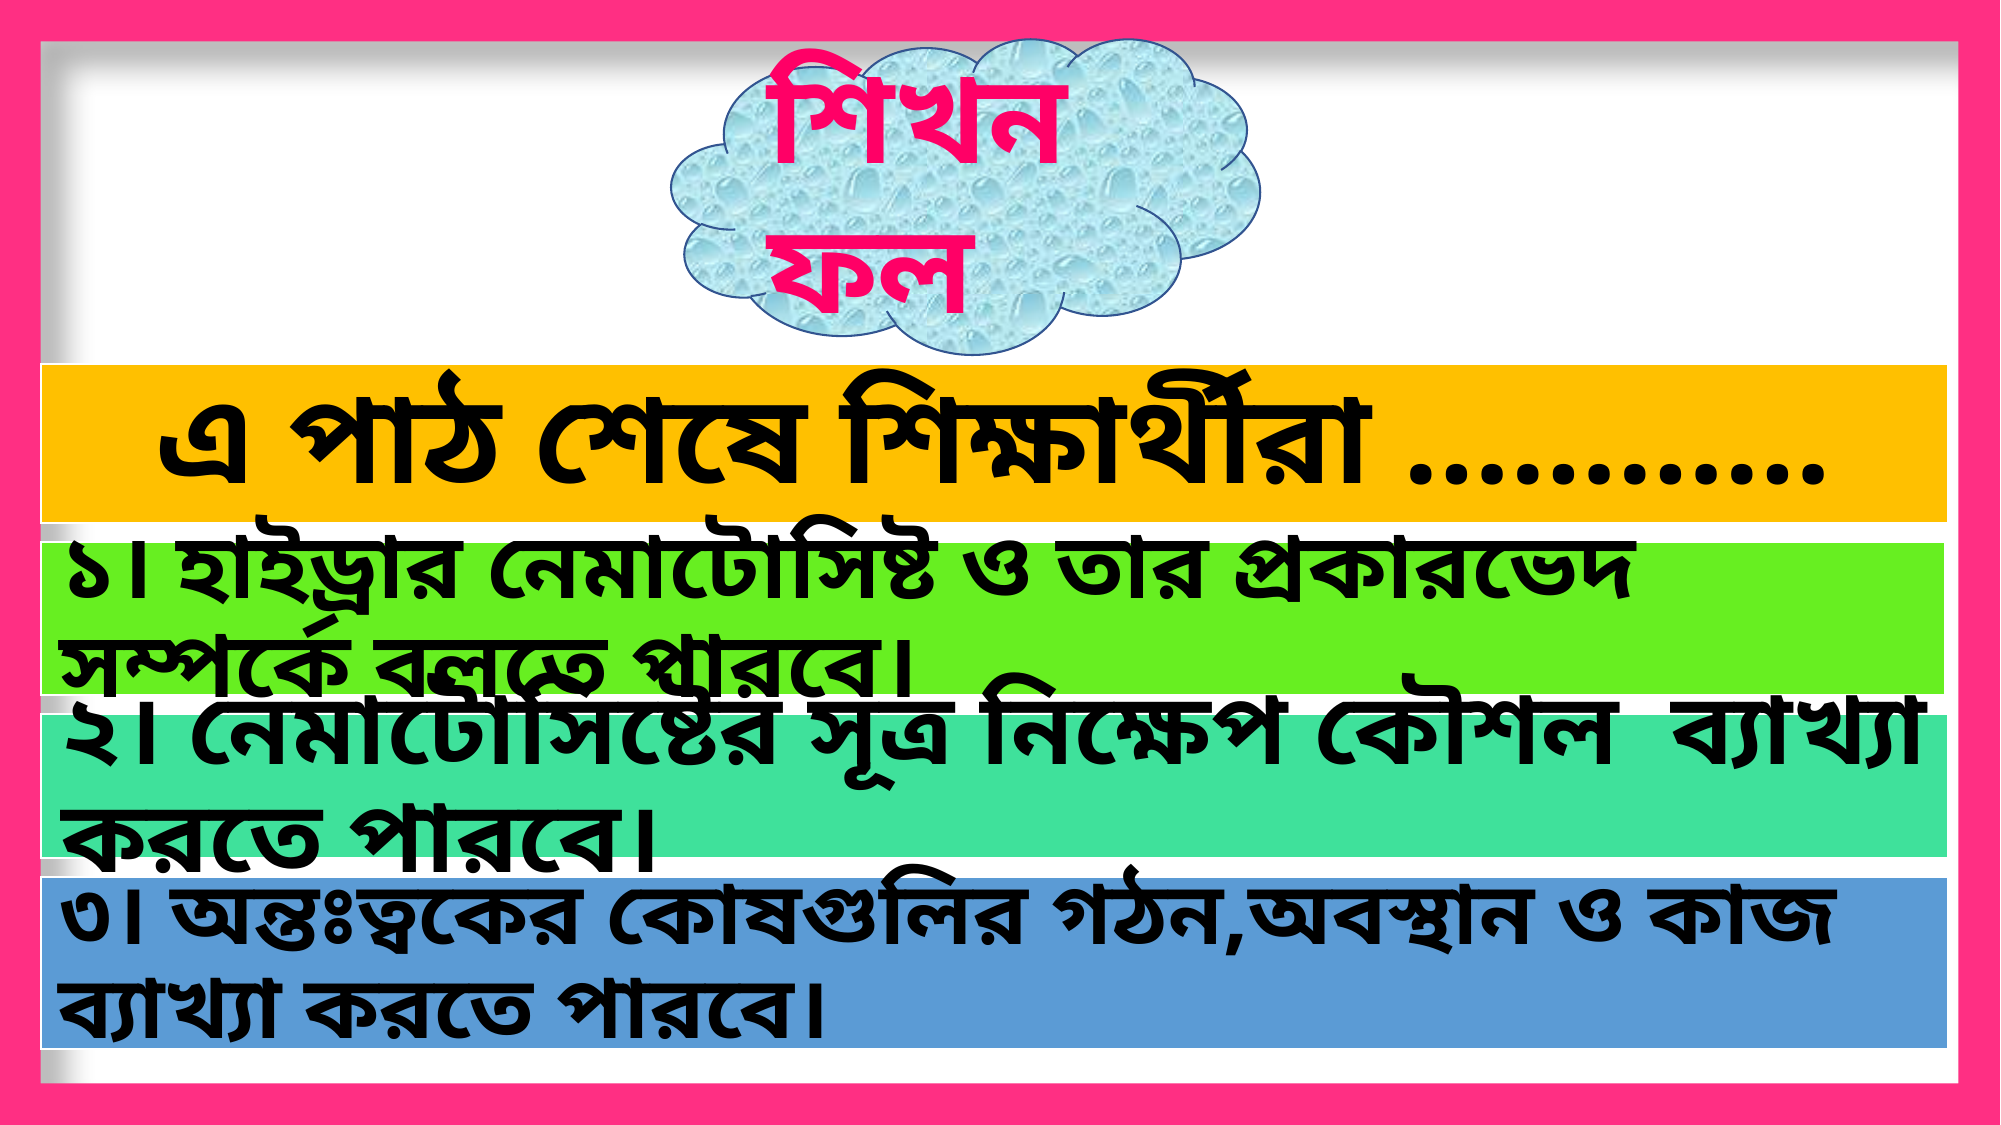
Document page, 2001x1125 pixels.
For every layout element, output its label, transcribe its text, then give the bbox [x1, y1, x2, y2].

text_box শিখনফল [669, 38, 1262, 357]
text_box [41, 363, 1948, 1050]
text_box [0, 0, 2000, 1125]
